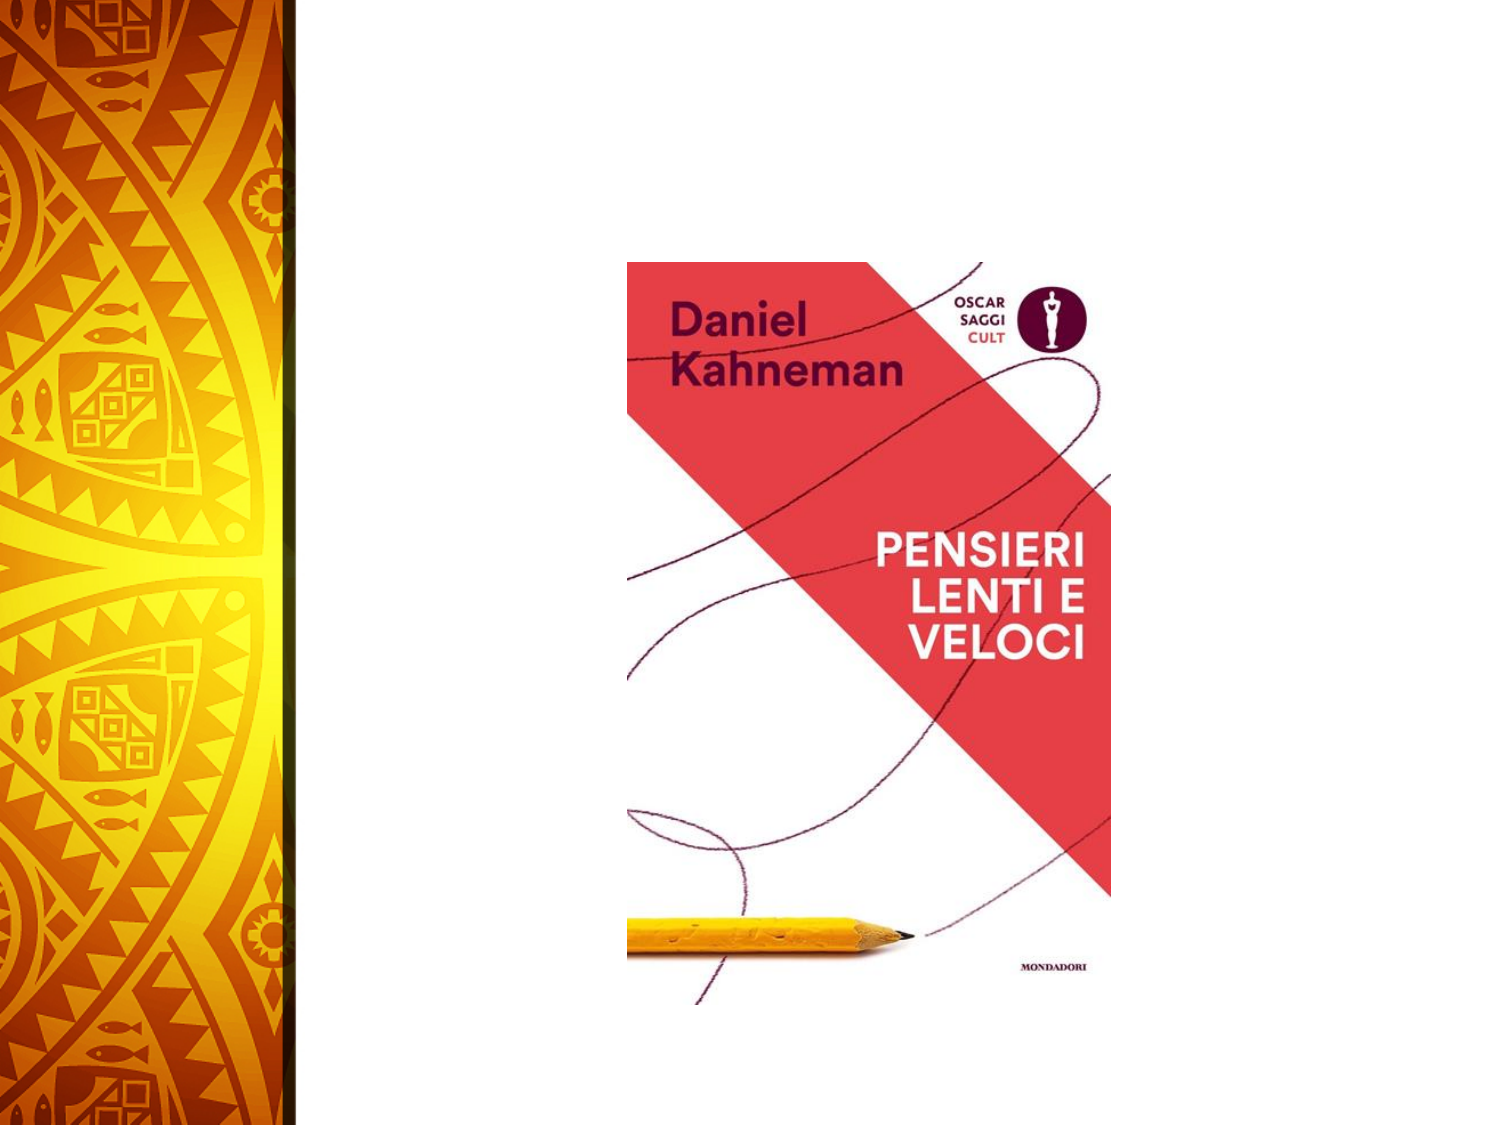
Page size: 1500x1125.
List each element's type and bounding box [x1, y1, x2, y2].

list [626, 262, 1112, 1006]
picture [0, 0, 1500, 1125]
